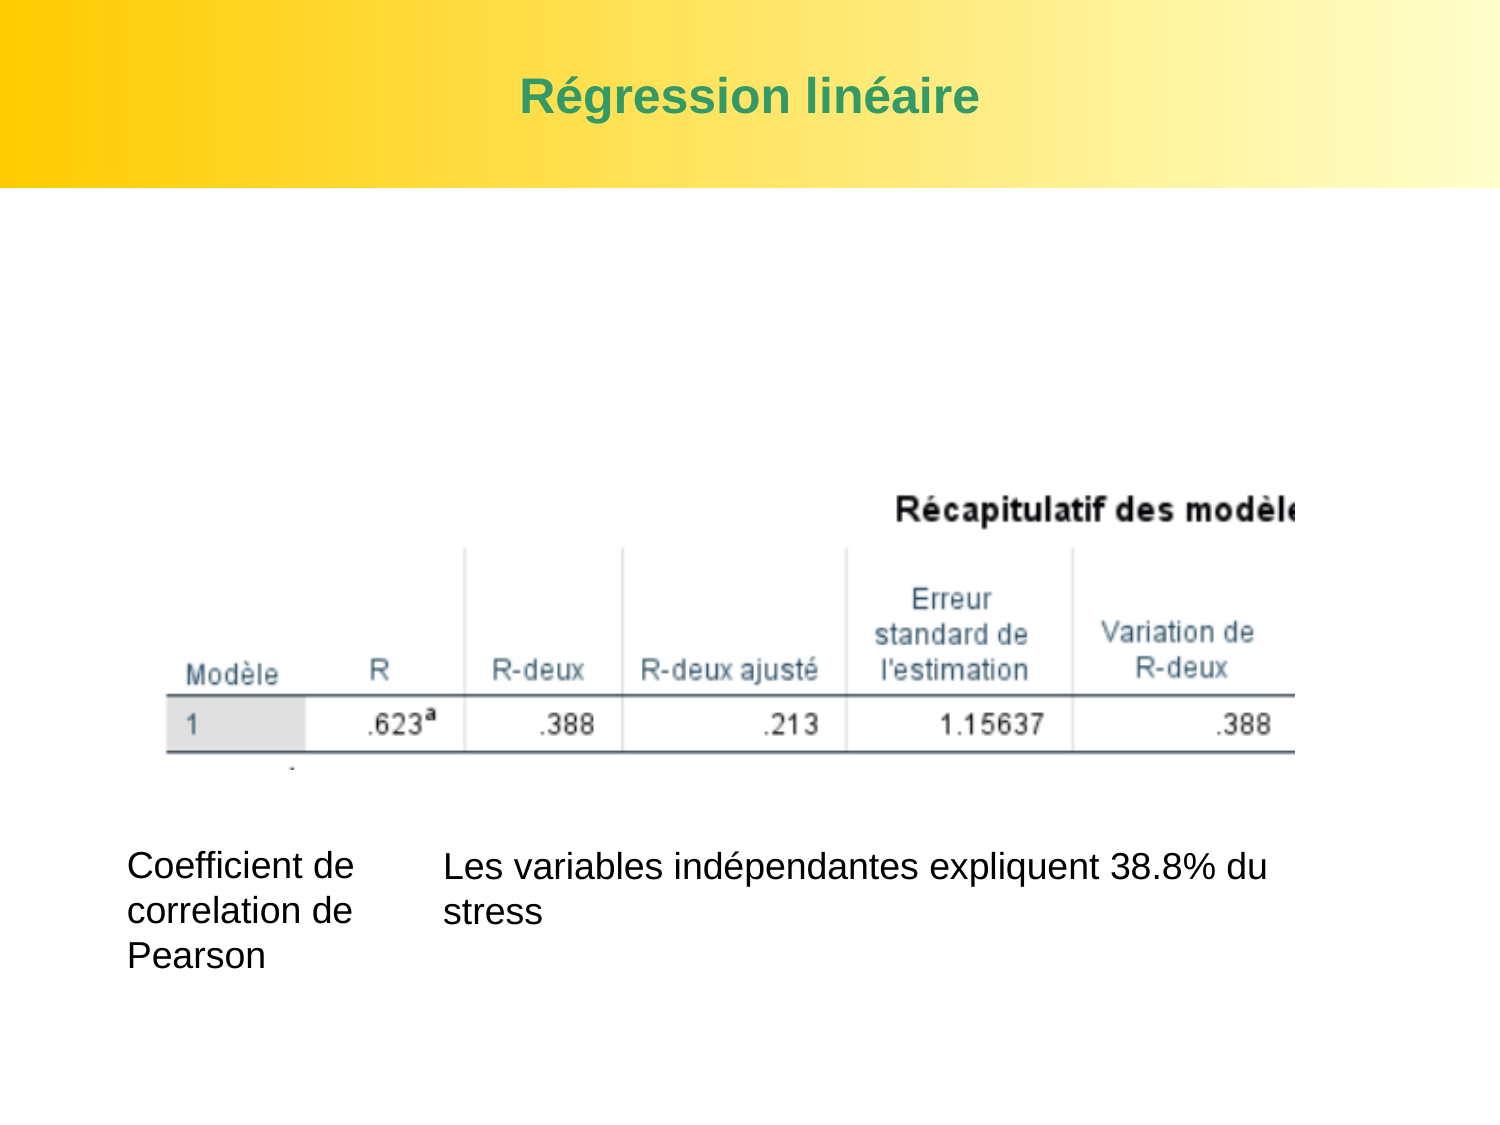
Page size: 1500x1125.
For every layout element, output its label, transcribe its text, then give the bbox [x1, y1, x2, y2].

text_box Les variables indépendantes expliquent 38.8% du stress [428, 835, 1299, 940]
text_box Coefficient de correlation de Pearson [112, 834, 372, 984]
picture [147, 405, 1295, 770]
title Régression linéaire [0, 0, 1500, 188]
